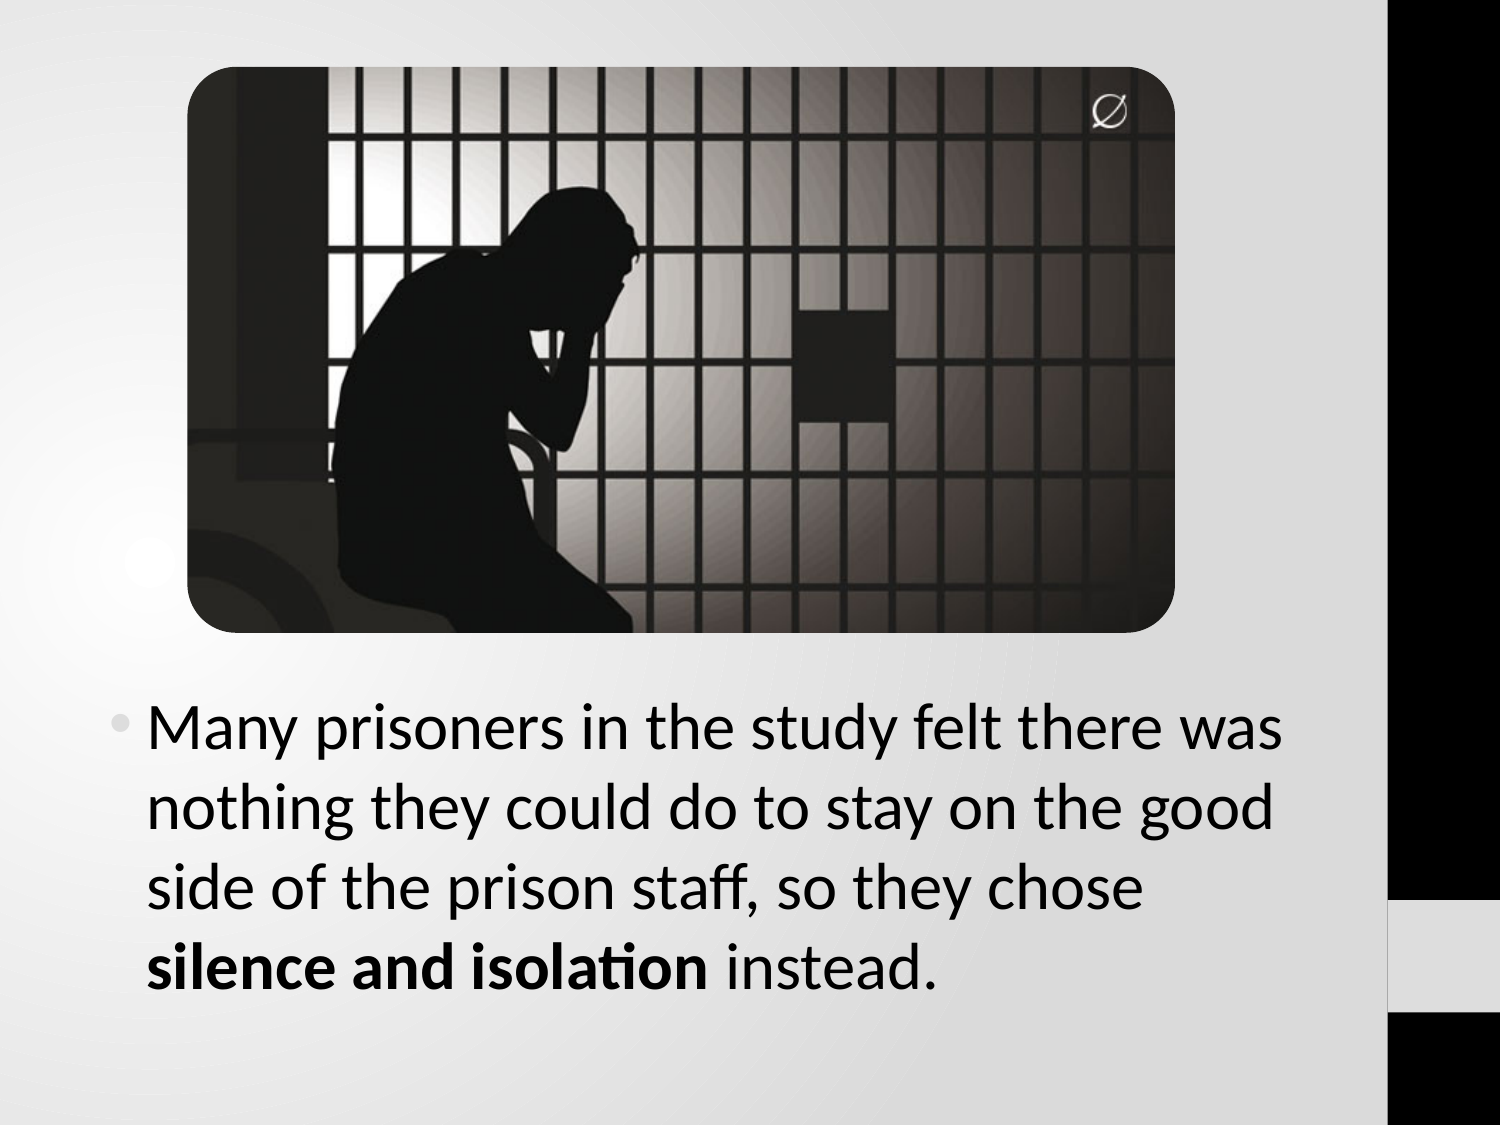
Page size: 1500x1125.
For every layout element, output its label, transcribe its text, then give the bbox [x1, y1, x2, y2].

picture [186, 66, 1176, 634]
list Many prisoners in the study felt there was nothing they could do to stay on the good side of the prison staff, so they chose silence and isolation instead. [75, 675, 1325, 1050]
